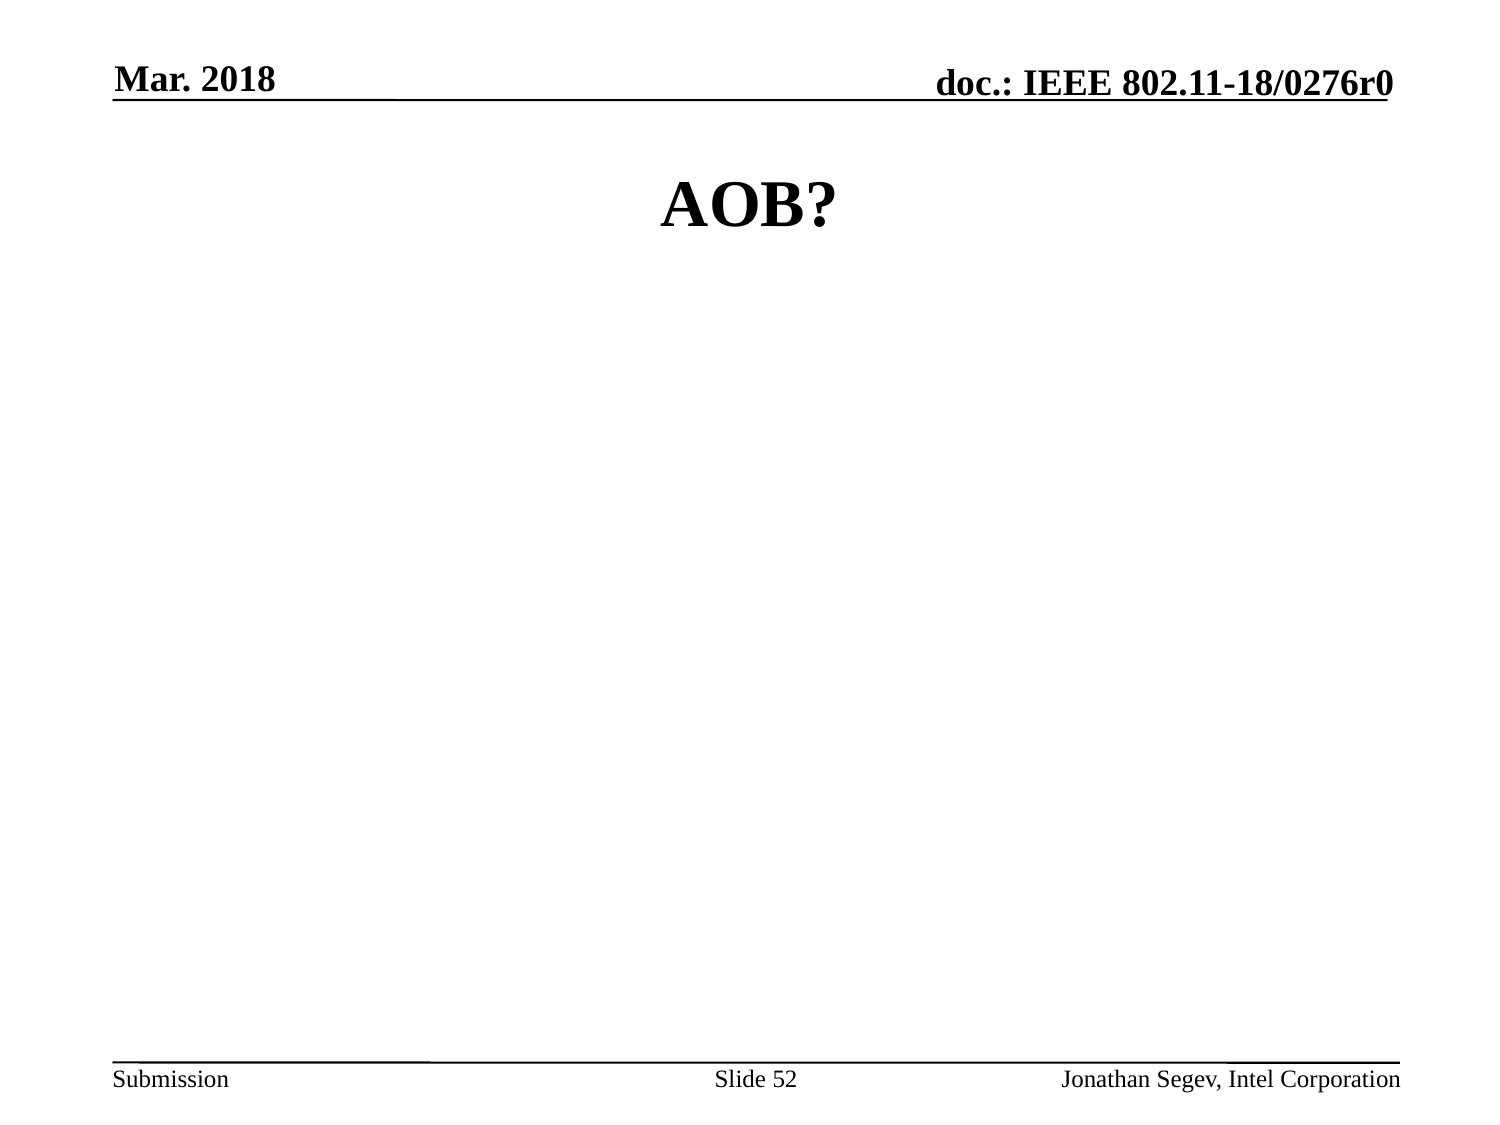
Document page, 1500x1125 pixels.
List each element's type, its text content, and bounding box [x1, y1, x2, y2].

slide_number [114, 54, 423, 100]
slide_number Slide 52 [712, 1061, 800, 1123]
footer Jonathan Segev, Intel Corporation [878, 1061, 1402, 1093]
title AOB? [112, 112, 1388, 288]
